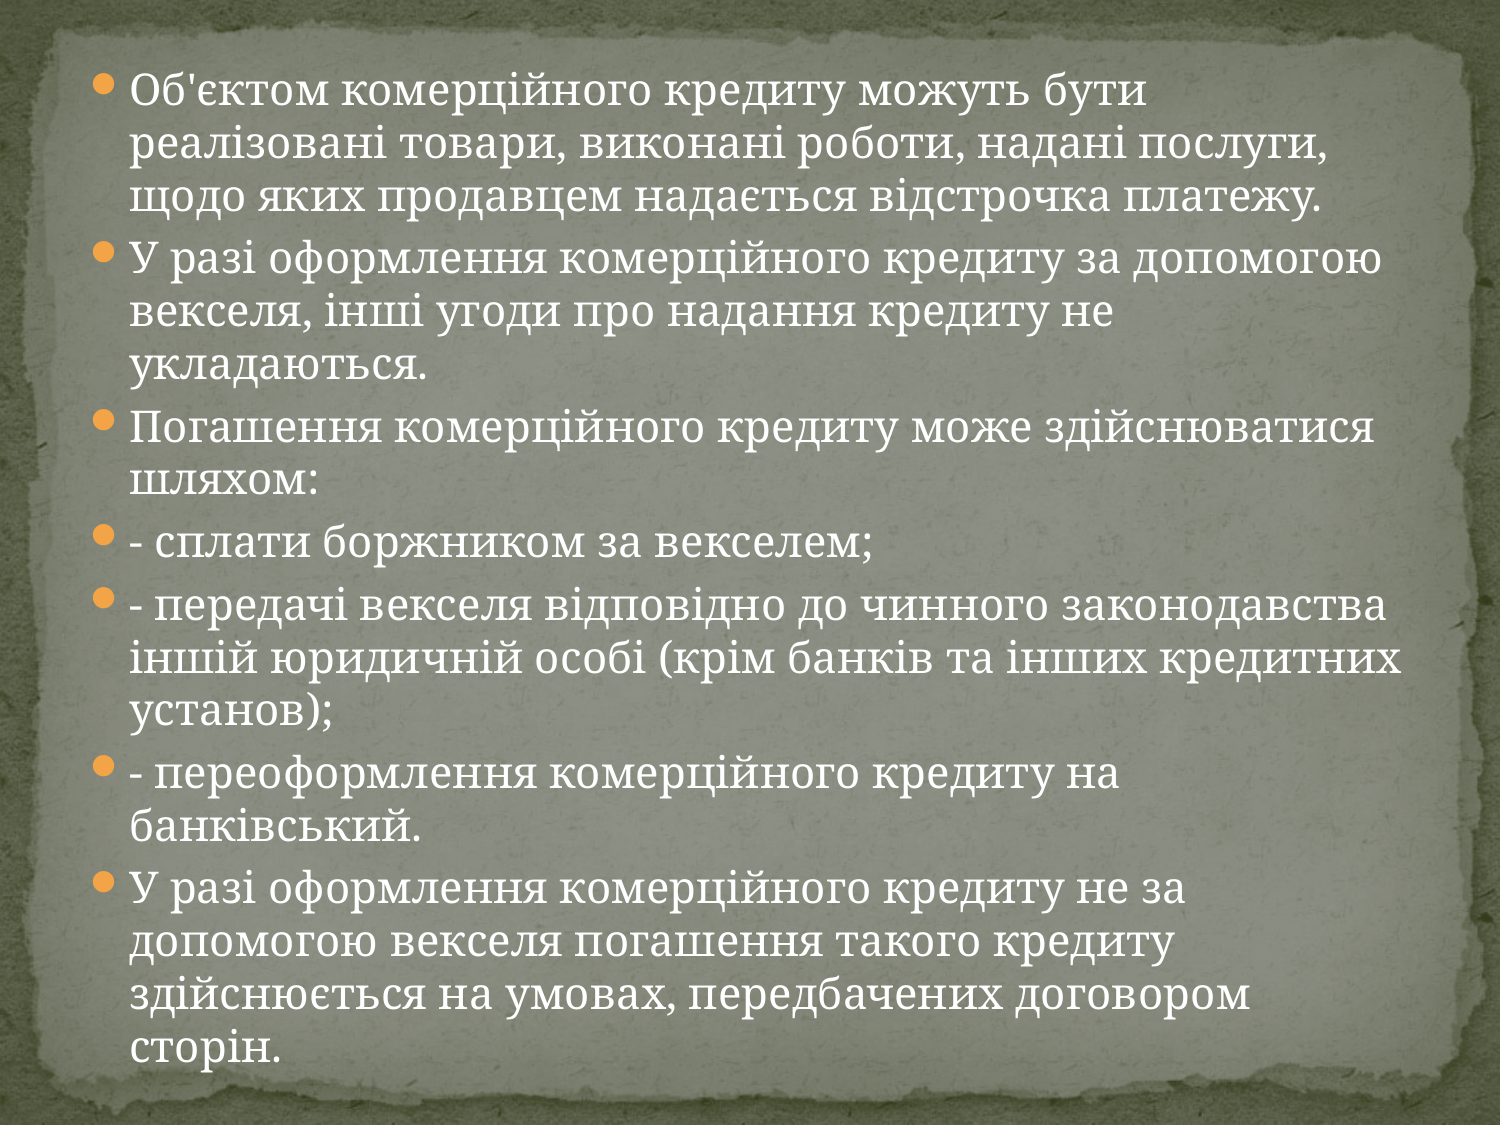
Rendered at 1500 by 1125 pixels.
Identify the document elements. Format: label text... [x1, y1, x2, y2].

list Об'єктом комерційного кредиту можуть бути реалізовані товари, виконані роботи, надані послуги, щодо яких продавцем надається відстрочка платежу. У разі оформлення комерційного кредиту за допомогою векселя, інші угоди про надання кредиту не укладаються. Погашення комерційного кредиту може здійснюватися шляхом: - сплати боржником за векселем; - передачі векселя відповідно до чинного законодавства іншій юридичній особі (крім банків та інших кредитних установ); - переоформлення комерційного кредиту на банківський. У разі оформлення комерційного кредиту не за допомогою векселя погашення такого кредиту здійснюється на умовах, передбачених договором сторін. [75, 54, 1425, 1083]
